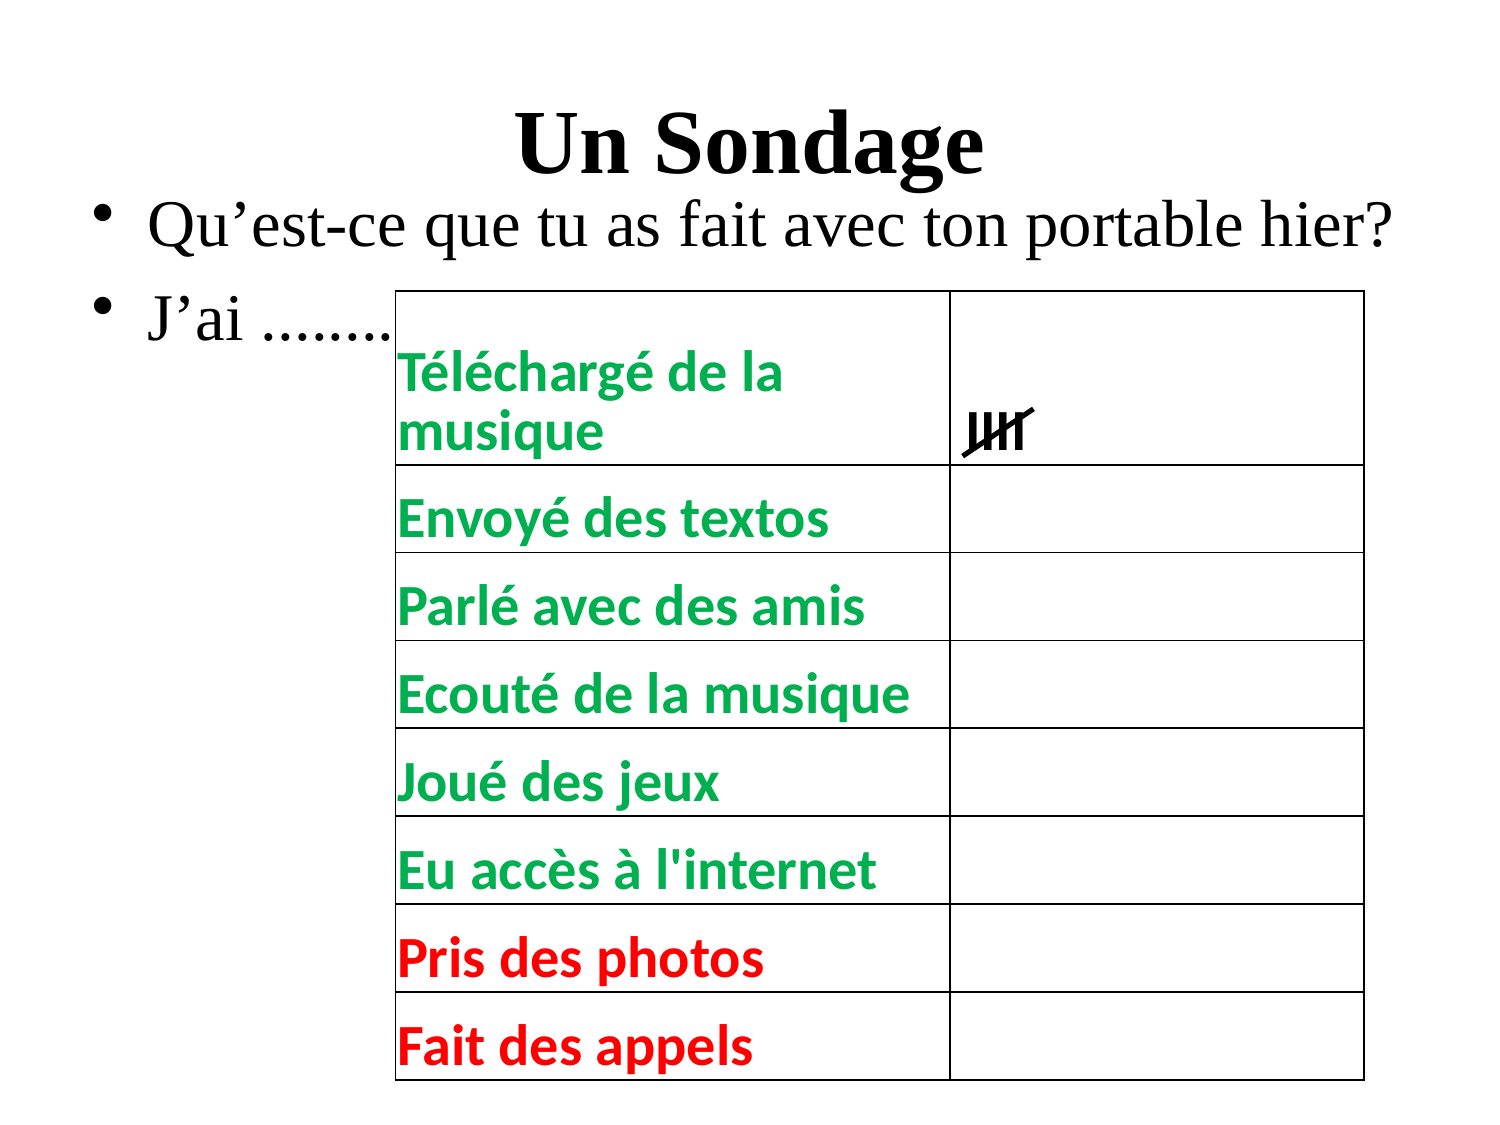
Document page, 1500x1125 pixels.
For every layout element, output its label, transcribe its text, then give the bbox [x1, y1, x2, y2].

title Un Sondage [111, 42, 1388, 172]
table_cell [951, 553, 1363, 640]
table_cell [951, 817, 1363, 903]
table_header Téléchargé de la musique [396, 292, 949, 464]
table_cell Eu accès à l'internet [396, 817, 949, 903]
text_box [962, 408, 1034, 457]
table_cell Envoyé des textos [396, 466, 949, 552]
list Qu’est-ce que tu as fait avec ton portable hier? J’ai ........ [76, 172, 1427, 1095]
table_cell Joué des jeux [396, 729, 949, 815]
table_header IIII [951, 292, 1363, 464]
table_cell Pris des photos [396, 905, 949, 991]
table_cell [951, 993, 1363, 1079]
table_cell [951, 641, 1363, 727]
table_cell Fait des appels [396, 993, 949, 1079]
table_cell [951, 905, 1363, 991]
table_cell [951, 466, 1363, 552]
table_cell [951, 729, 1363, 815]
table_cell Parlé avec des amis [396, 553, 949, 640]
table_cell Ecouté de la musique [396, 641, 949, 727]
